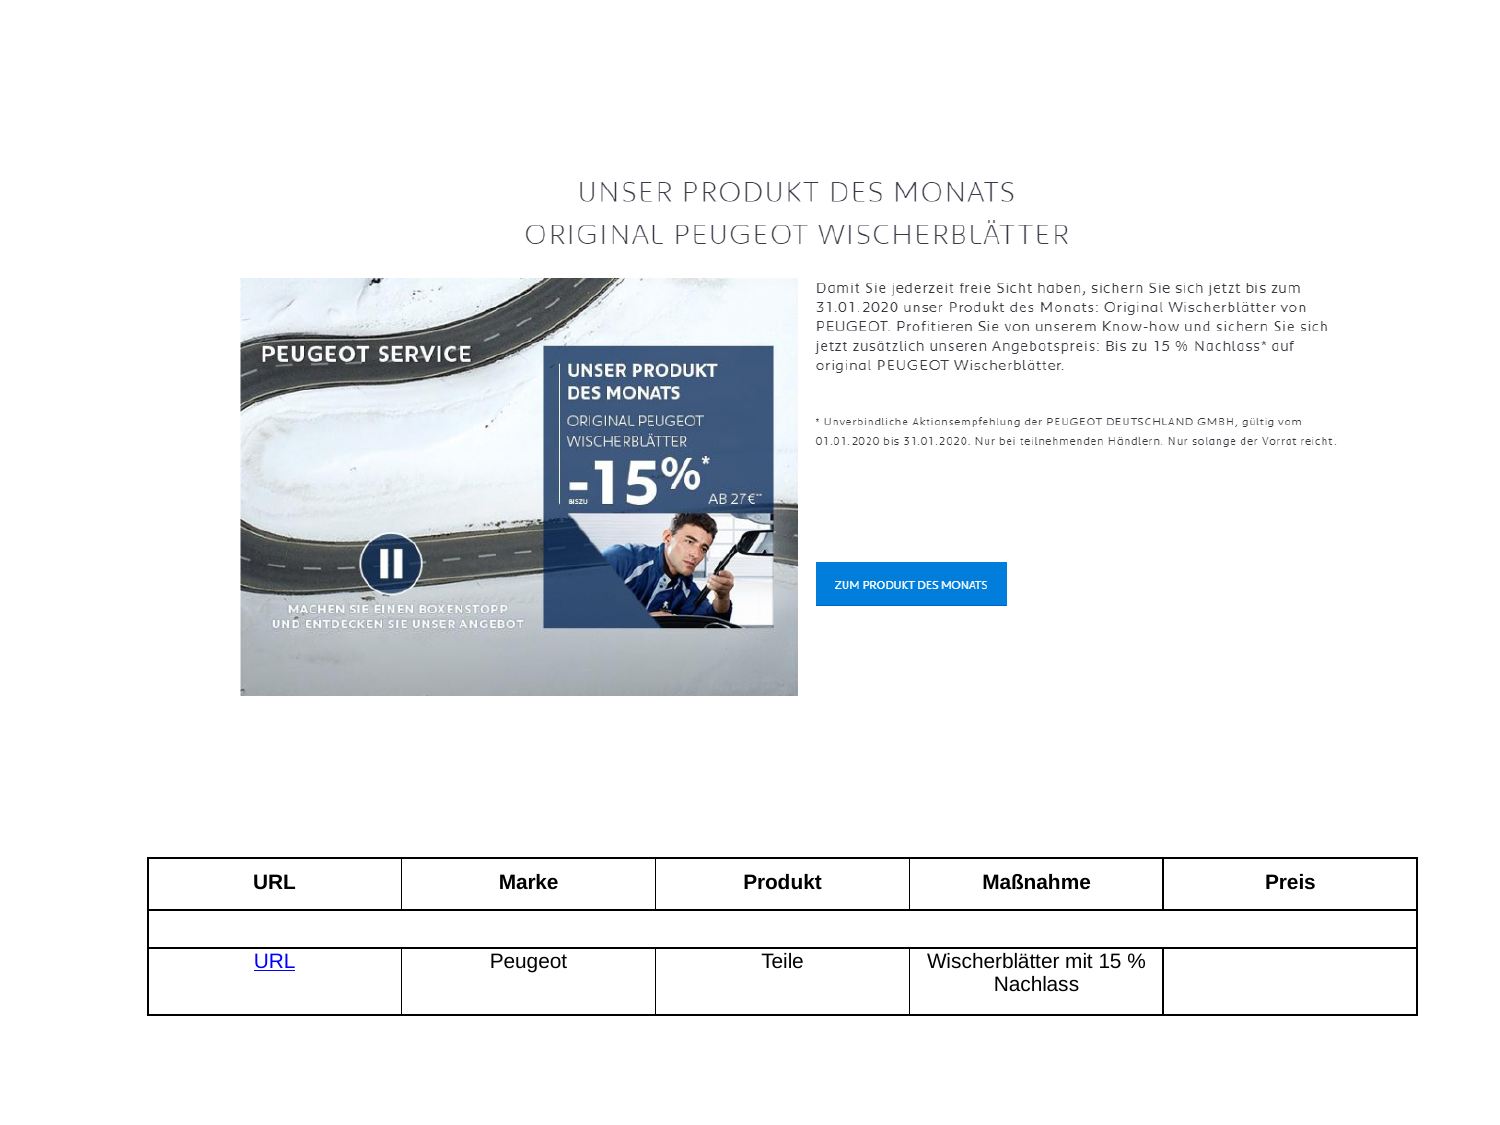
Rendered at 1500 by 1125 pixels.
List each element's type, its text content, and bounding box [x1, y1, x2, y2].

table_header Maßnahme [910, 859, 1162, 909]
table_header URL [149, 859, 401, 909]
table_header Produkt [656, 859, 909, 909]
picture [147, 142, 1406, 730]
table_cell Teile [656, 949, 909, 1014]
table_header Preis [1164, 859, 1416, 909]
table_header Marke [402, 859, 655, 909]
table_cell Wischerblätter mit 15 % Nachlass [910, 949, 1162, 1014]
table_cell Peugeot [402, 949, 655, 1014]
table_cell [149, 911, 1416, 947]
table_cell [1164, 949, 1416, 1014]
table_cell URL [149, 949, 401, 1014]
